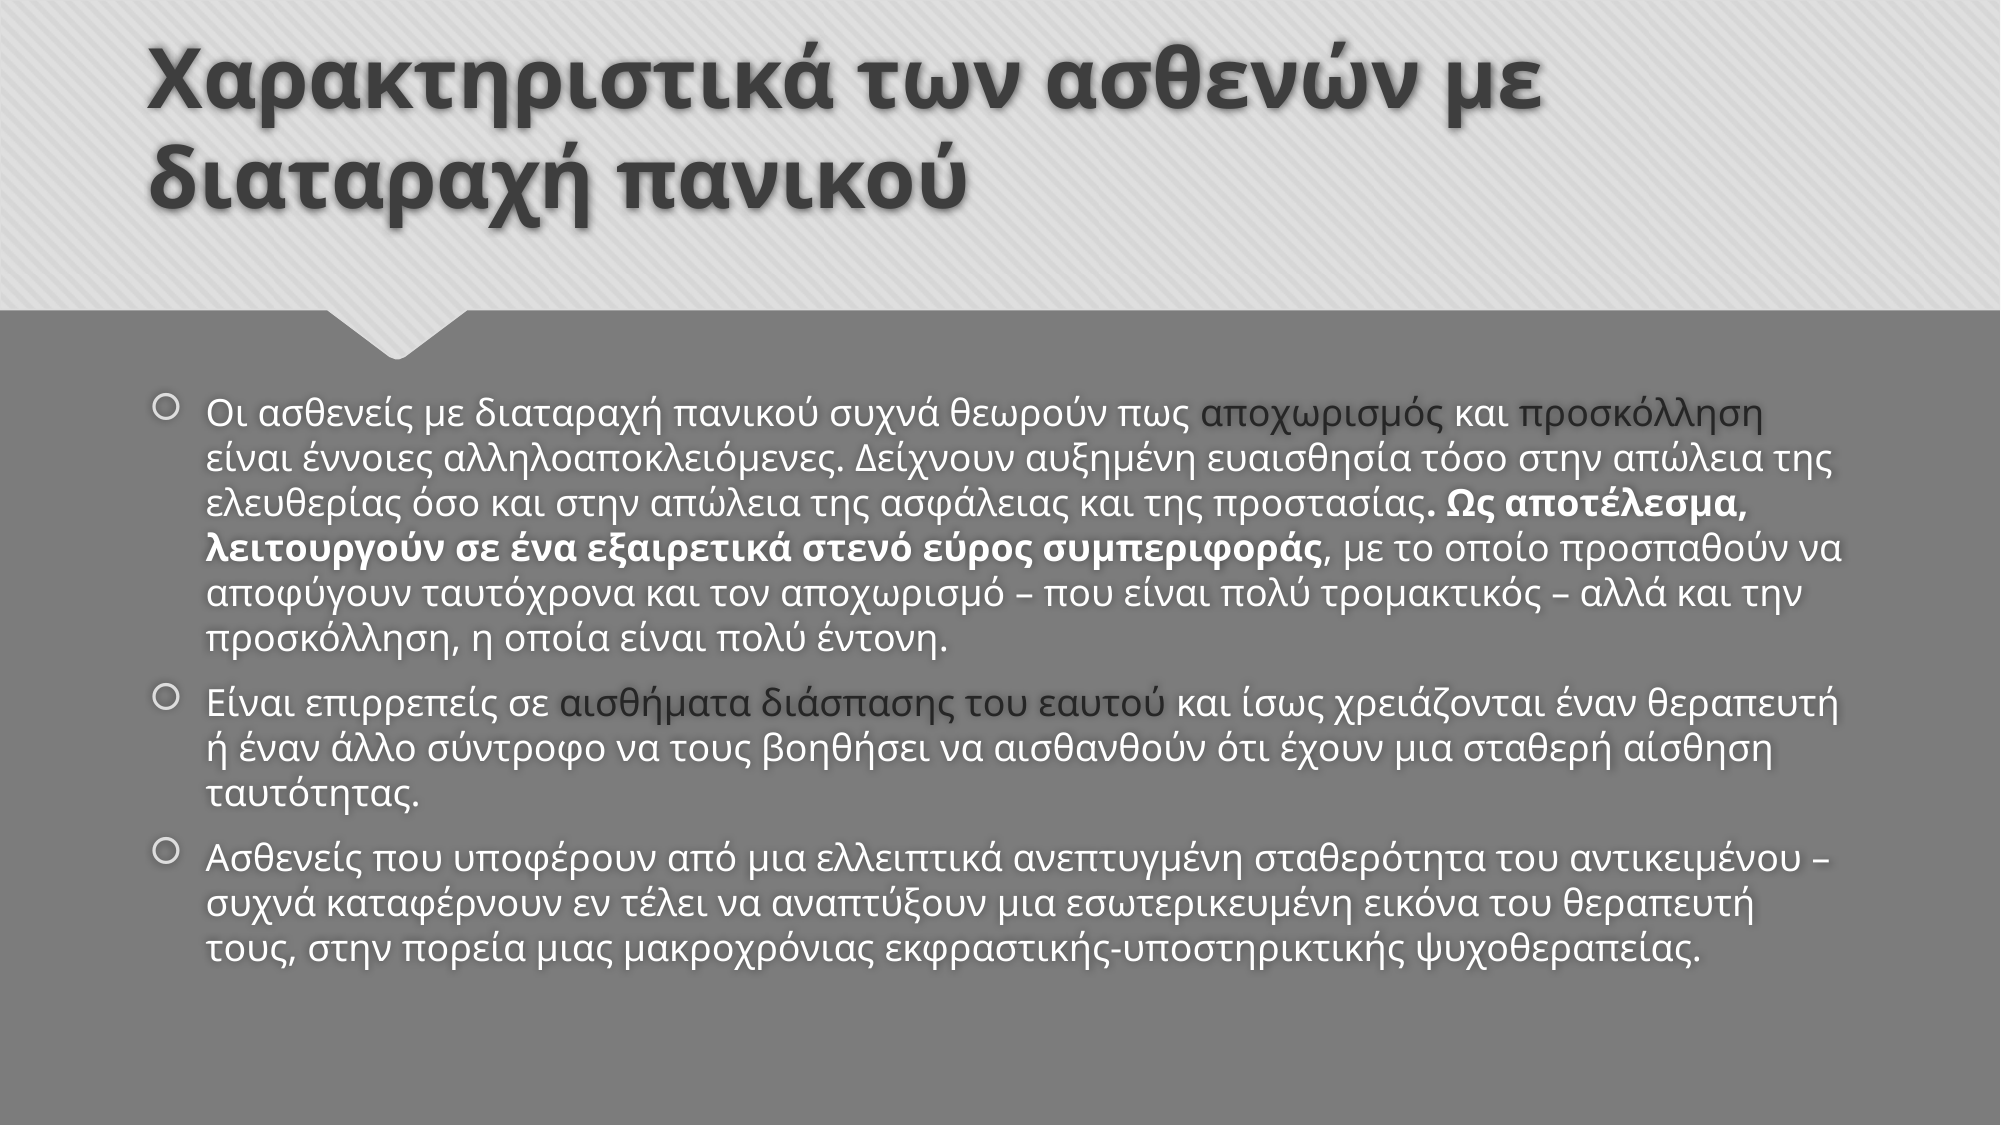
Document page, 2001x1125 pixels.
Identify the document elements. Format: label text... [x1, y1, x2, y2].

title Χαρακτηριστικά των ασθενών με διαταραχή πανικού [132, 73, 1868, 233]
list Οι ασθενείς με διαταραχή πανικού συχνά θεωρούν πως αποχωρισμός και προσκόλληση είναι έννοιες αλληλοαποκλειόμενες. Δείχνουν αυξημένη ευαισθησία τόσο στην απώλεια της ελευθερίας όσο και στην απώλεια της ασφάλειας και της προστασίας. Ως αποτέλεσμα, λειτουργούν σε ένα εξαιρετικά στενό εύρος συμπεριφοράς, με το οποίο προσπαθούν να αποφύγουν ταυτόχρονα και τον αποχωρισμό – που είναι πολύ τρομακτικός – αλλά και την προσκόλληση, η οποία είναι πολύ έντονη. Είναι επιρρεπείς σε αισθήματα διάσπασης του εαυτού και ίσως χρειάζονται έναν θεραπευτή ή έναν άλλο σύντροφο να τους βοηθήσει να αισθανθούν ότι έχουν μια σταθερή αίσθηση ταυτότητας. Ασθενείς που υποφέρουν από μια ελλειπτικά ανεπτυγμένη σταθερότητα του αντικειμένου – συχνά καταφέρνουν εν τέλει να αναπτύξουν μια εσωτερικευμένη εικόνα του θεραπευτή τους, στην πορεία μιας μακροχρόνιας εκφραστικής-υποστηρικτικής ψυχοθεραπείας. [134, 364, 1866, 993]
